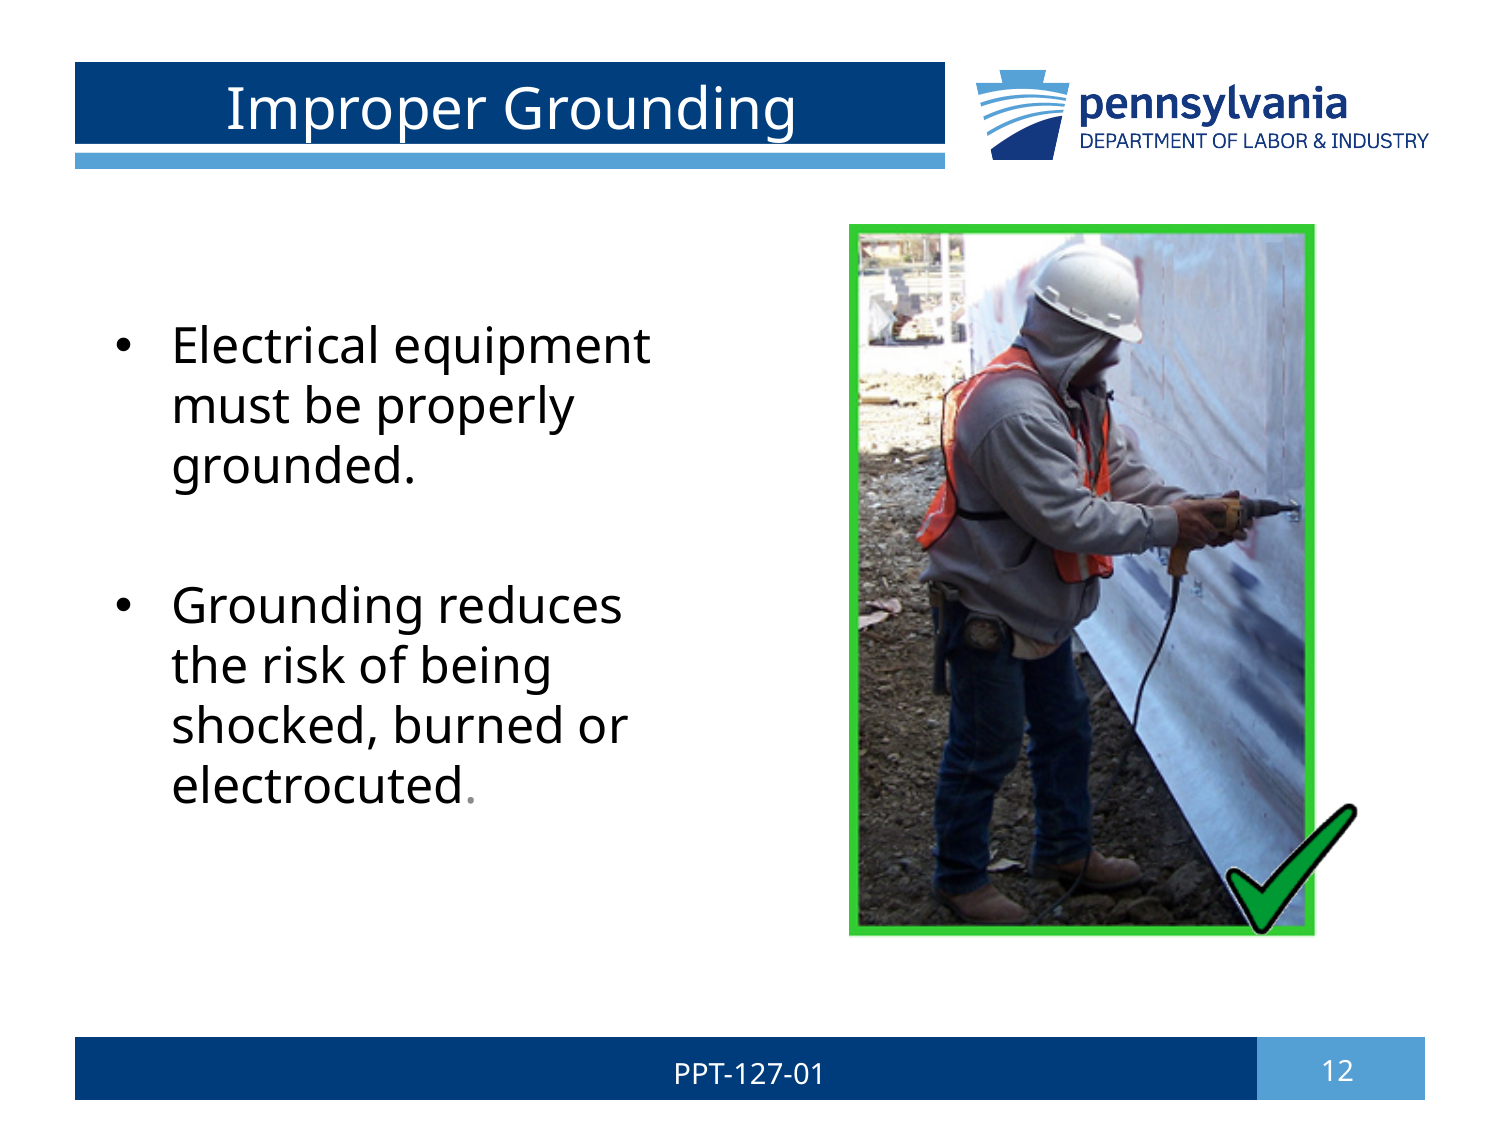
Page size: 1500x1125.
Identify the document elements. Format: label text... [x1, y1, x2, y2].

title Improper Grounding [75, 62, 950, 150]
slide_number 12 [1250, 1042, 1425, 1103]
footer PPT-127-01 [512, 1042, 988, 1103]
picture [75, 62, 1429, 169]
picture [849, 224, 1361, 938]
subtitle Electrical equipment must be properly grounded. Grounding reduces the risk of being shocked, burned or electrocuted. [99, 306, 713, 857]
picture [75, 1037, 1425, 1100]
